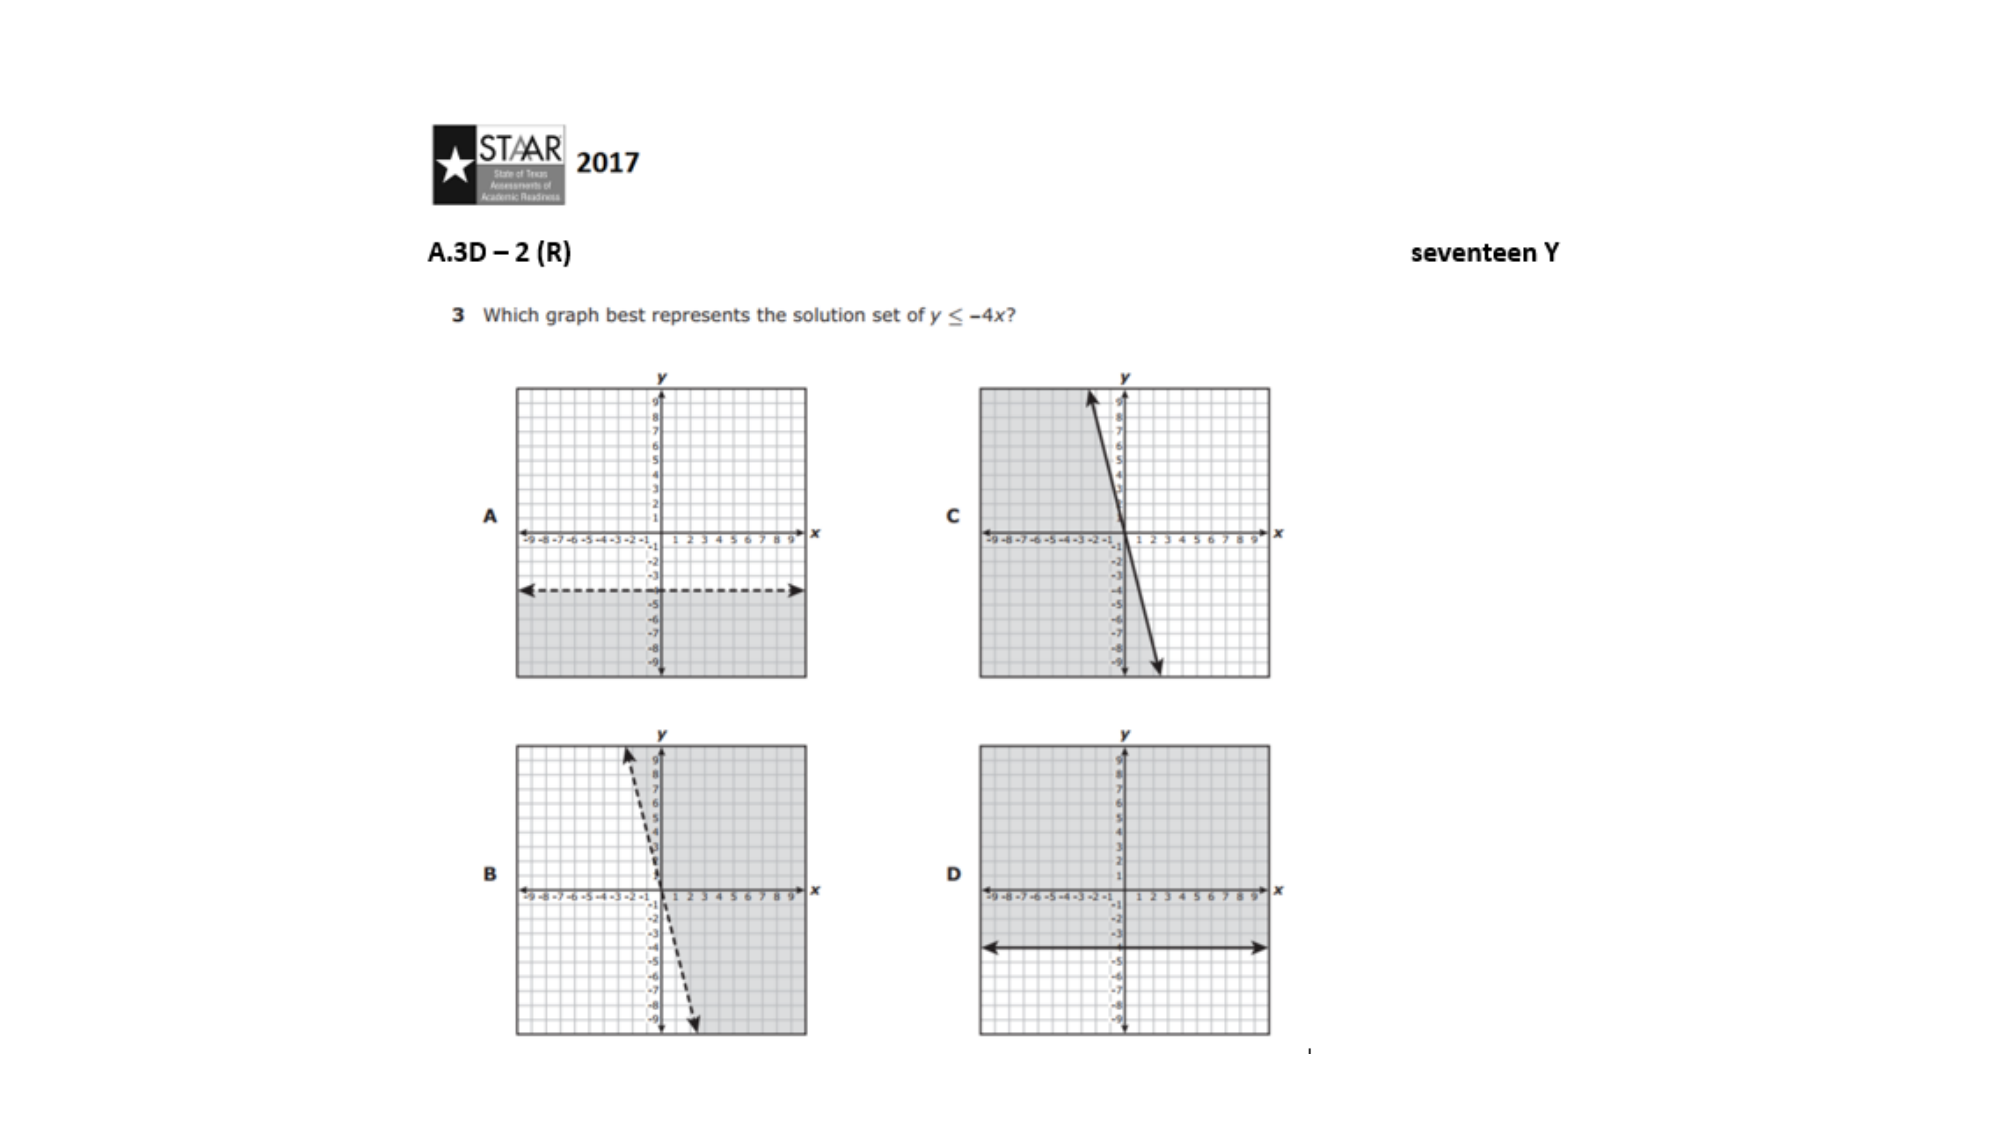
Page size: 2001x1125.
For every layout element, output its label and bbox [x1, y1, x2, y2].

picture [406, 100, 1603, 1054]
